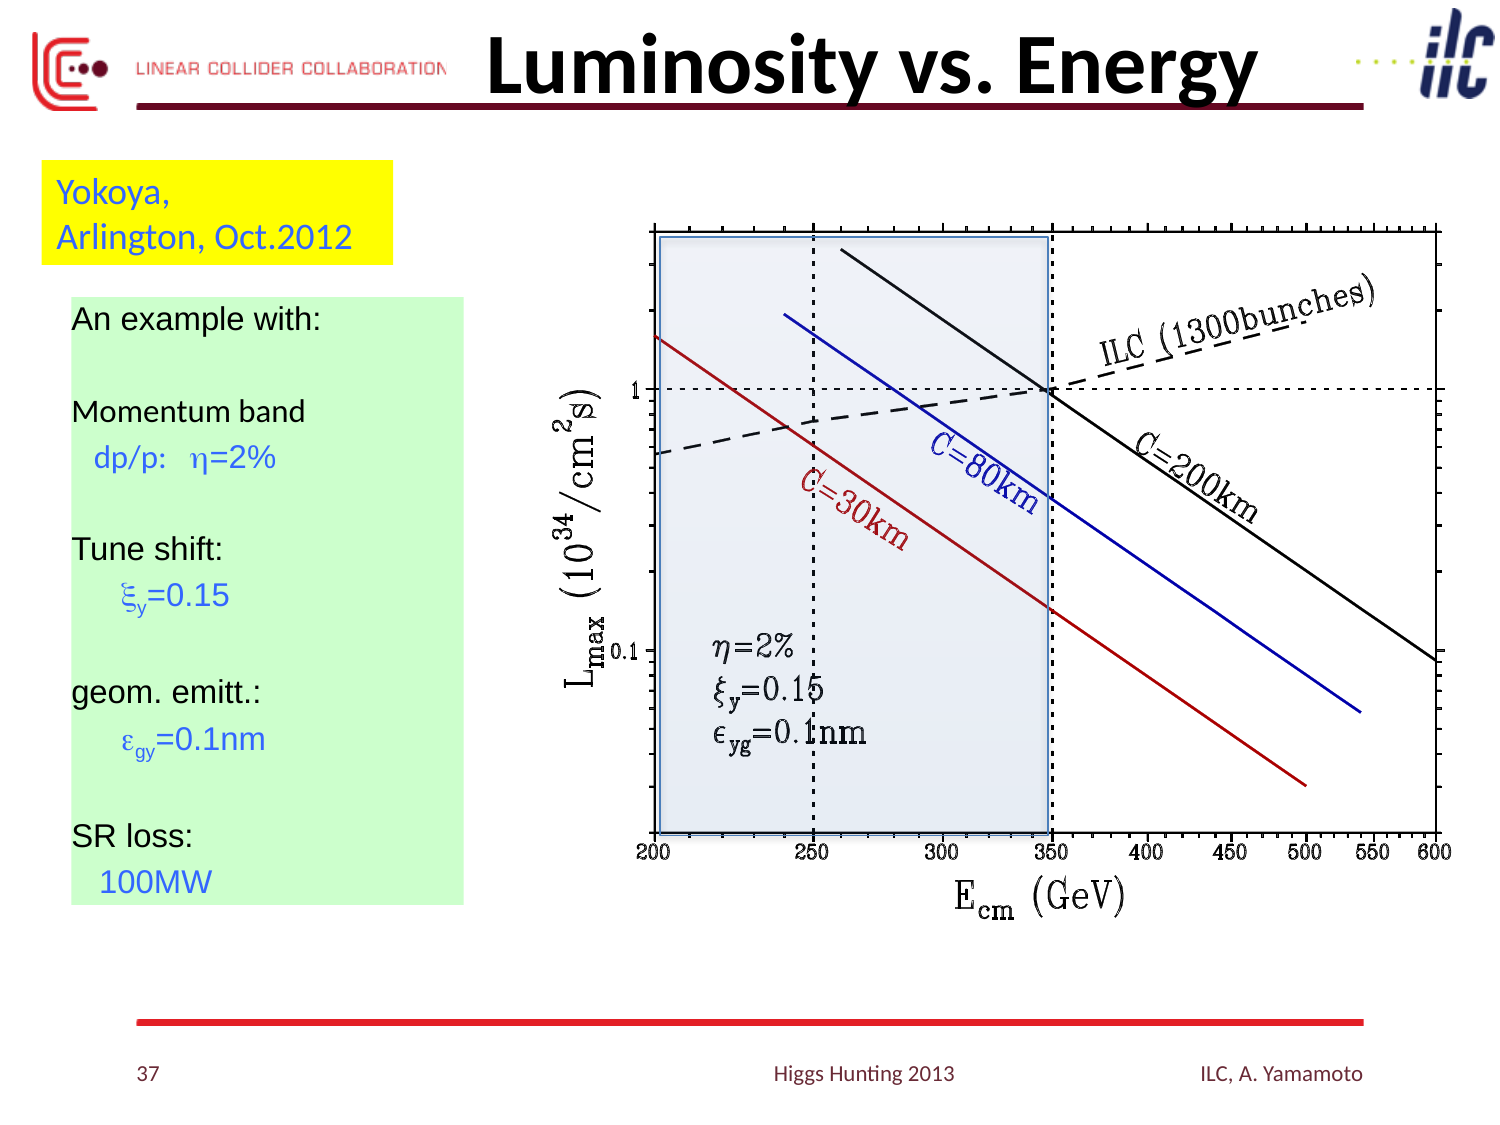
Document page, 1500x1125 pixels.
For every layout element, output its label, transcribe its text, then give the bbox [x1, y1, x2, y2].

footer ILC, A. Yamamoto [975, 1042, 1364, 1103]
title Luminosity vs. Energy [432, 0, 1315, 119]
text_box Yokoya, Arlington, Oct.2012 [40, 158, 395, 267]
list An example with: Momentum band dp/p: h=2% Tune shift: xy=0.15 geom. emitt.: egy=0.1nm SR loss: 100MW [71, 297, 464, 905]
picture [530, 216, 1466, 929]
slide_number Higgs Hunting 2013 [666, 1042, 956, 1103]
slide_number 37 [136, 1042, 487, 1103]
picture [1356, 8, 1495, 99]
